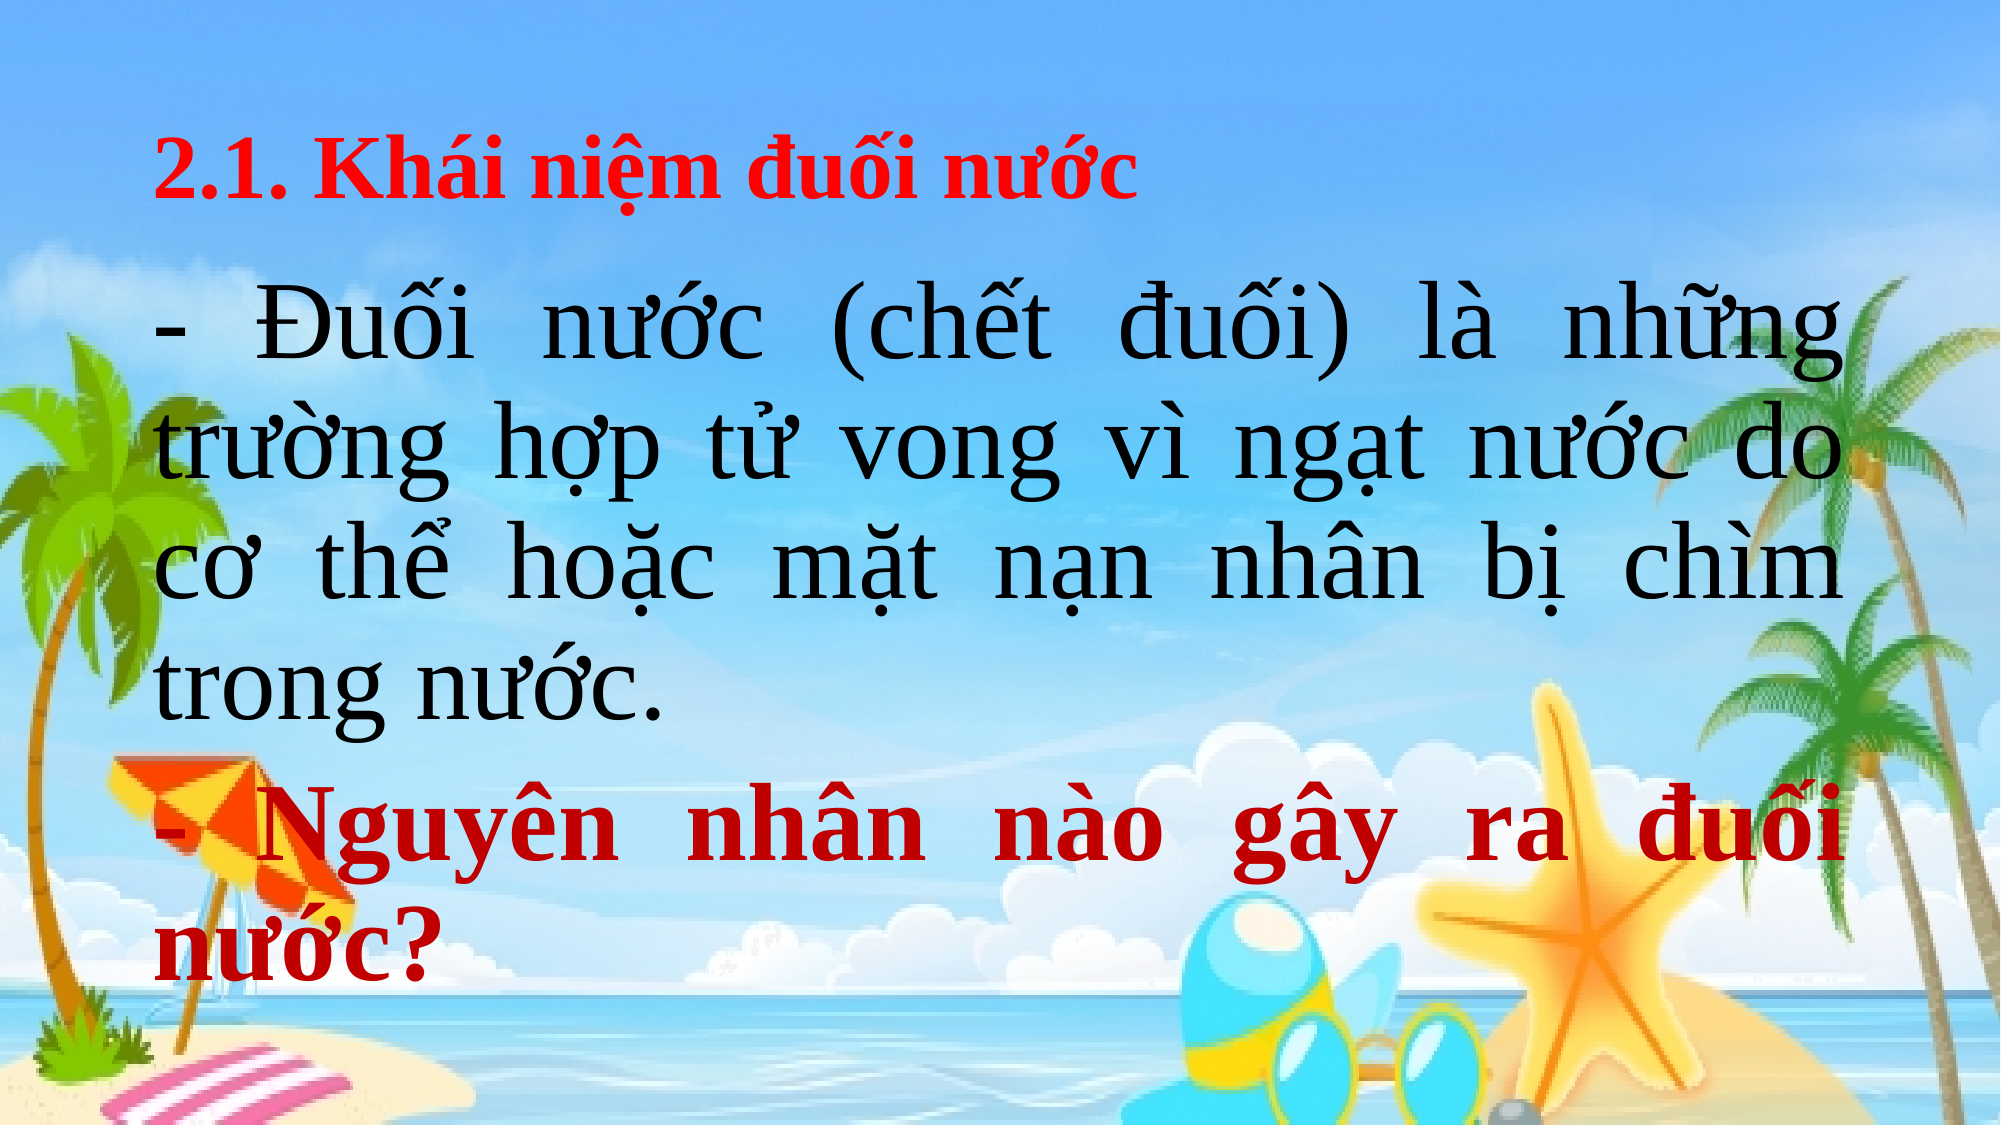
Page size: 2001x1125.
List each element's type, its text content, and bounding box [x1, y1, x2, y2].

title 2.1. Khái niệm đuối nước [137, 59, 1863, 254]
picture [0, 0, 2001, 1125]
list - Đuối nước (chết đuối) là những trường hợp tử vong vì ngạt nước do cơ thể hoặc mặt nạn nhân bị chìm trong nước. - Nguyên nhân nào gây ra đuối nước? [137, 254, 1863, 1014]
